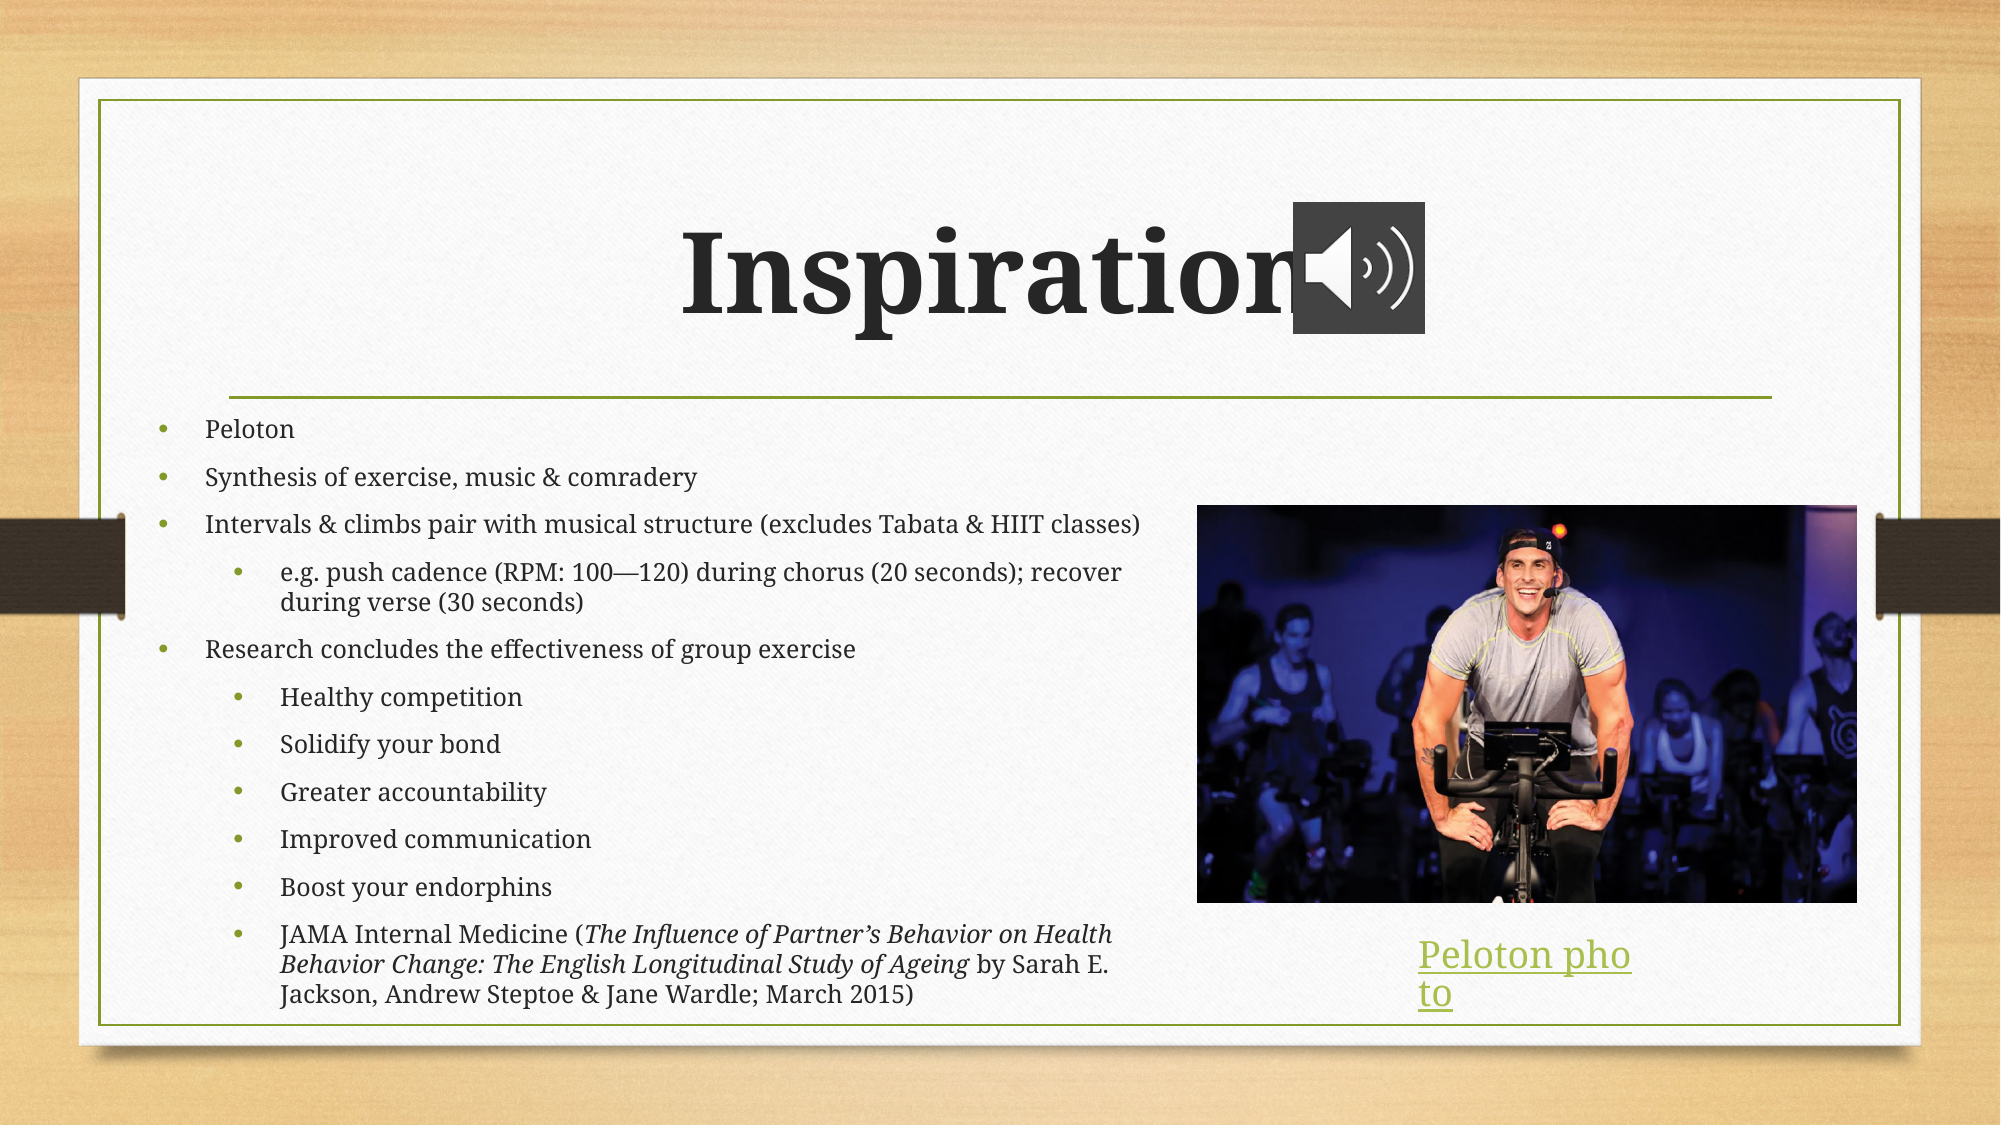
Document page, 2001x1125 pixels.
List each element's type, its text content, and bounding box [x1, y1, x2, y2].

list Peloton Synthesis of exercise, music & comradery Intervals & climbs pair with musical structure (excludes Tabata & HIIT classes) e.g. push cadence (RPM: 100—120) during chorus (20 seconds); recover during verse (30 seconds) Research concludes the effectiveness of group exercise Healthy competition Solidify your bond Greater accountability Improved communication Boost your endorphins JAMA Internal Medicine (The Influence of Partner’s Behavior on Health Behavior Change: The English Longitudinal Study of Ageing by Sarah E. Jackson, Andrew Steptoe & Jane Wardle; March 2015) [143, 406, 1180, 1024]
picture [0, 0, 2001, 1125]
title Inspiration [212, 161, 1788, 375]
text_box Peloton photo [1403, 923, 1651, 990]
